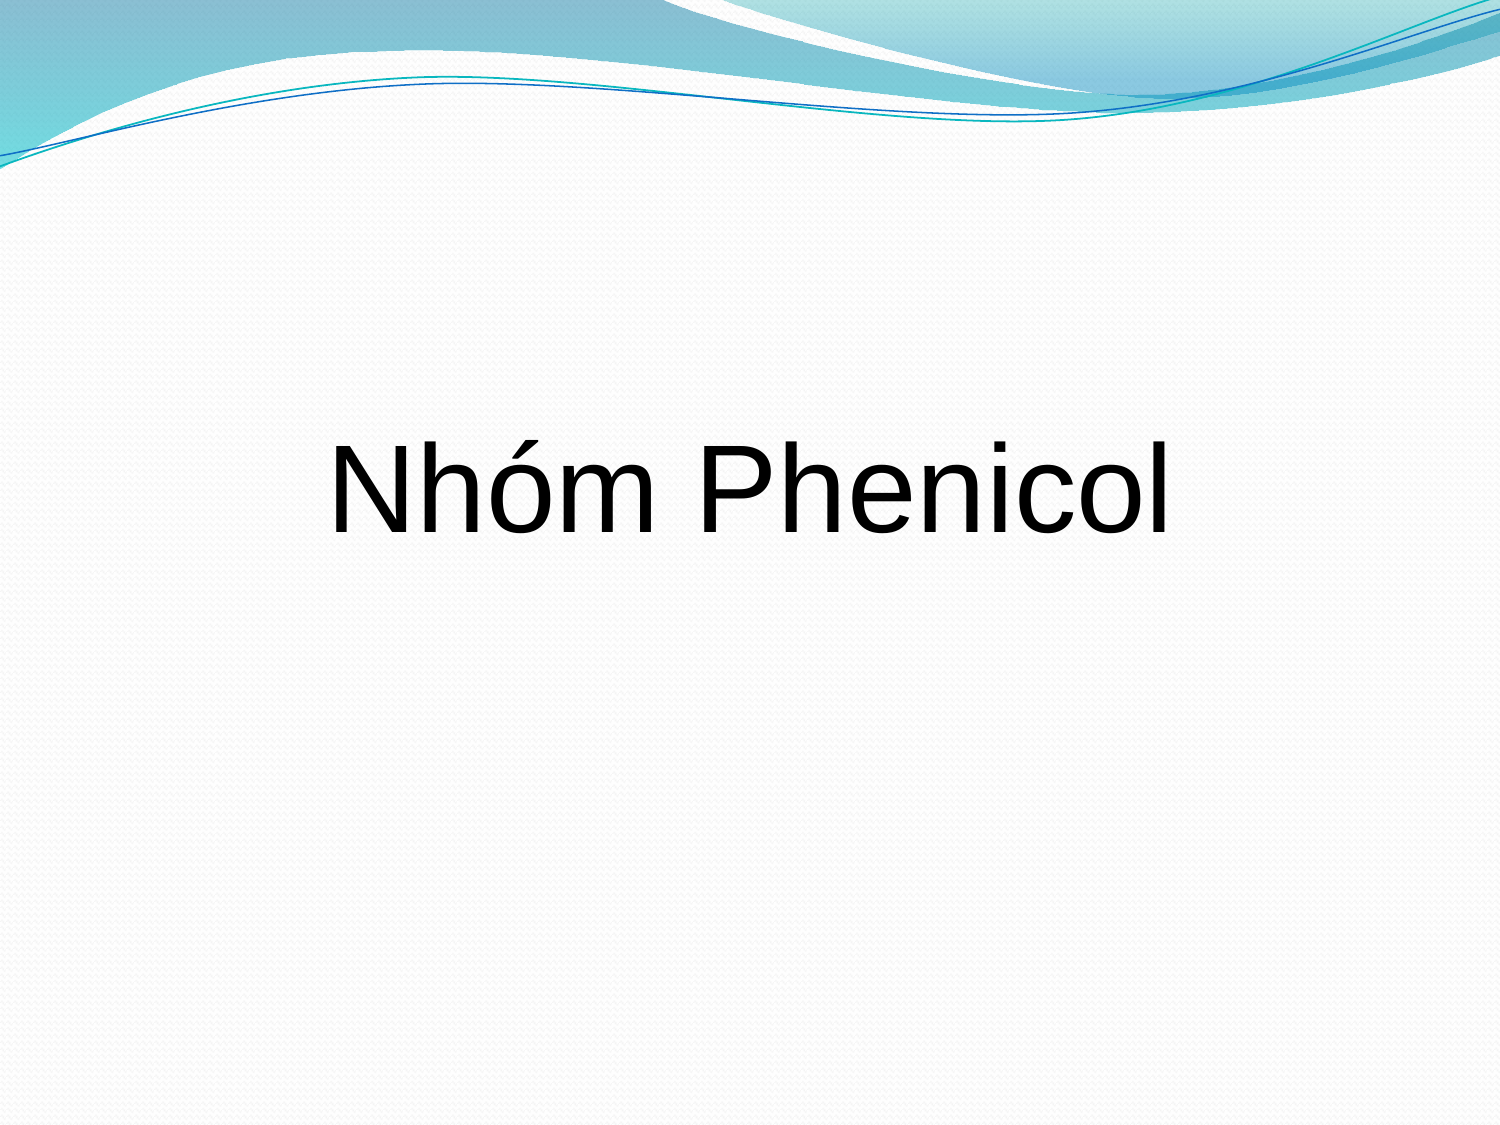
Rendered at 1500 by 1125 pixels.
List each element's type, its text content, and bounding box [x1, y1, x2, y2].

text_box Nhóm Phenicol [262, 399, 1228, 565]
